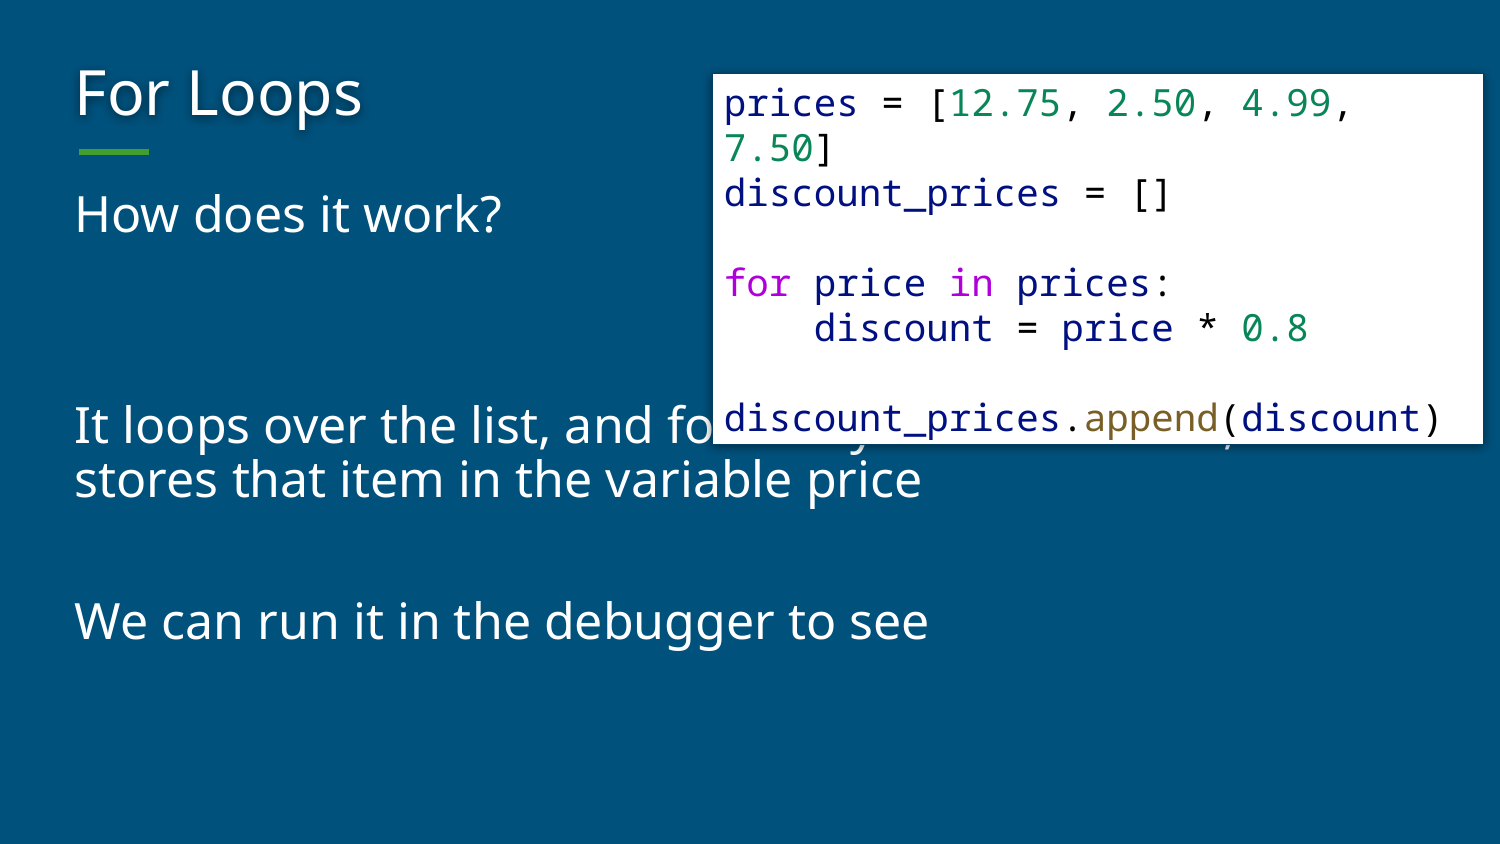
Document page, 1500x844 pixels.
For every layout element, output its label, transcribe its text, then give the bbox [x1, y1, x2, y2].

list How does it work? It loops over the list, and for every item in the list, it stores that item in the variable price We can run it in the debugger to see [63, 183, 1437, 750]
title For Loops [63, 39, 1437, 152]
text_box prices = [12.75, 2.50, 4.99, 7.50] discount_prices = [] for price in prices: discount = price * 0.8 discount_prices.append(discount) [712, 73, 1485, 445]
